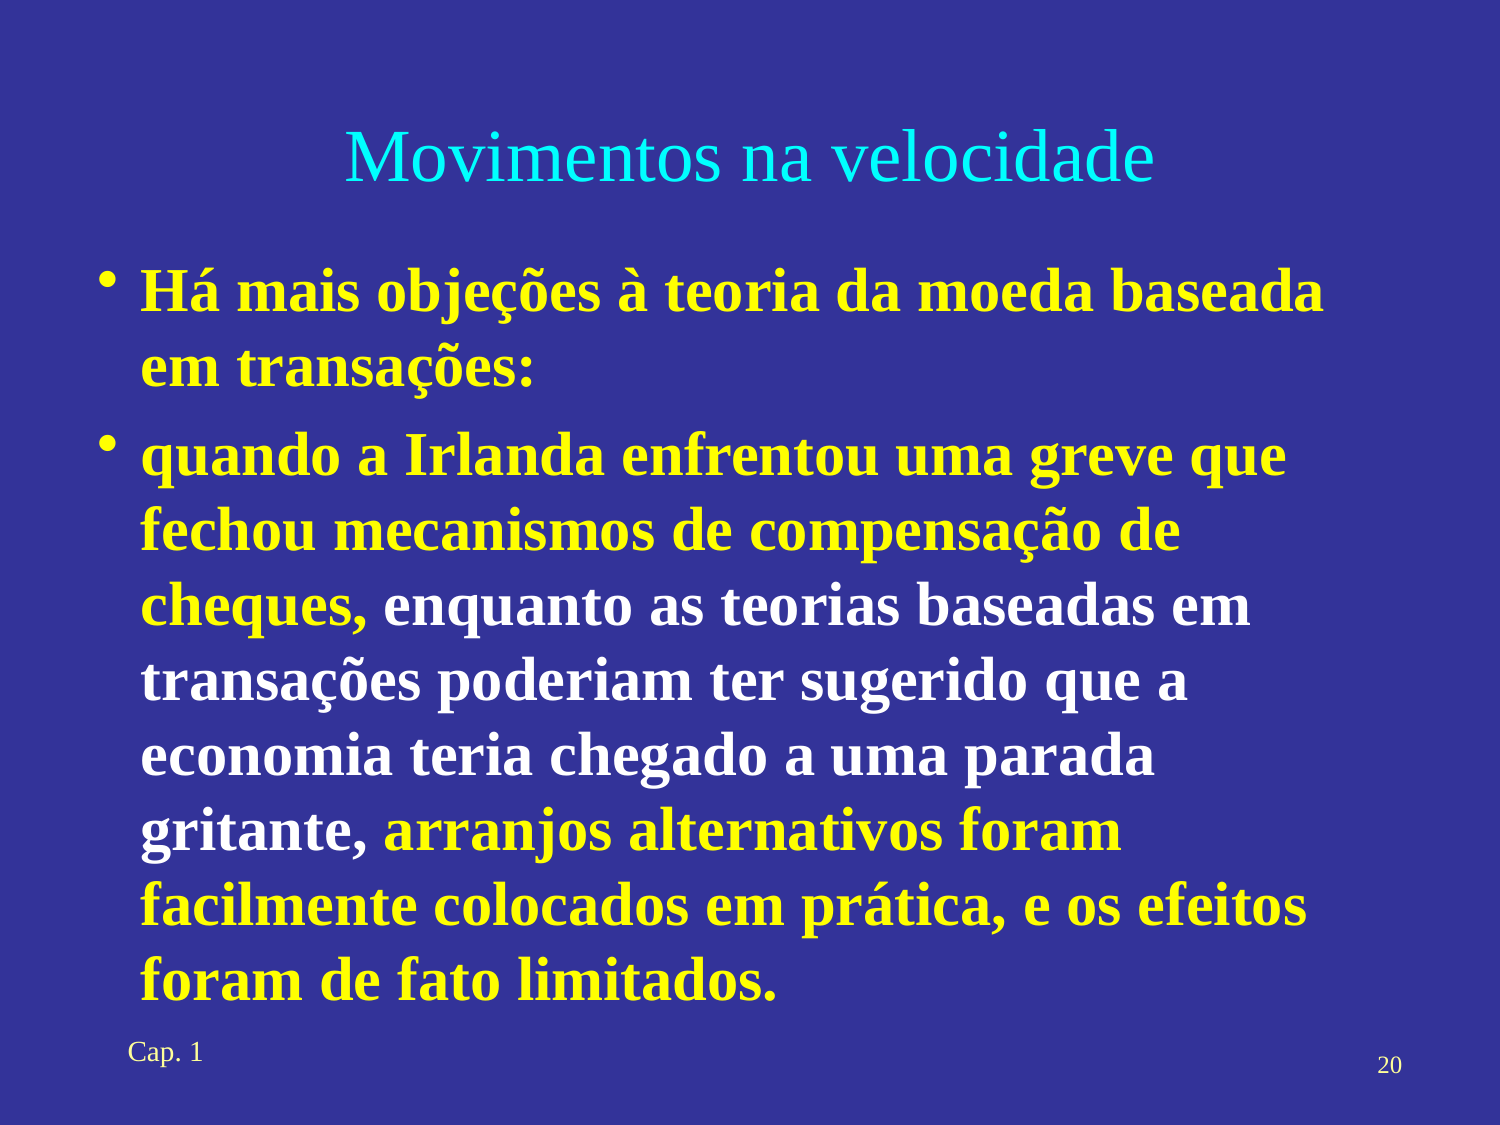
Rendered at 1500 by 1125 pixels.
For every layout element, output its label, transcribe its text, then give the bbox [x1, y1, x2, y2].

list Há mais objeções à teoria da moeda baseada em transações: [82, 241, 1411, 516]
title Movimentos na velocidade [112, 57, 1388, 241]
text_box quando a Irlanda enfrentou uma greve que fechou mecanismos de compensação de cheques, enquanto as teorias baseadas em transações poderiam ter sugerido que a economia teria chegado a uma parada gritante, arranjos alternativos foram facilmente colocados em prática, e os efeitos foram de fato limitados. [83, 405, 1412, 680]
slide_number Cap. 1 [112, 1025, 425, 1100]
